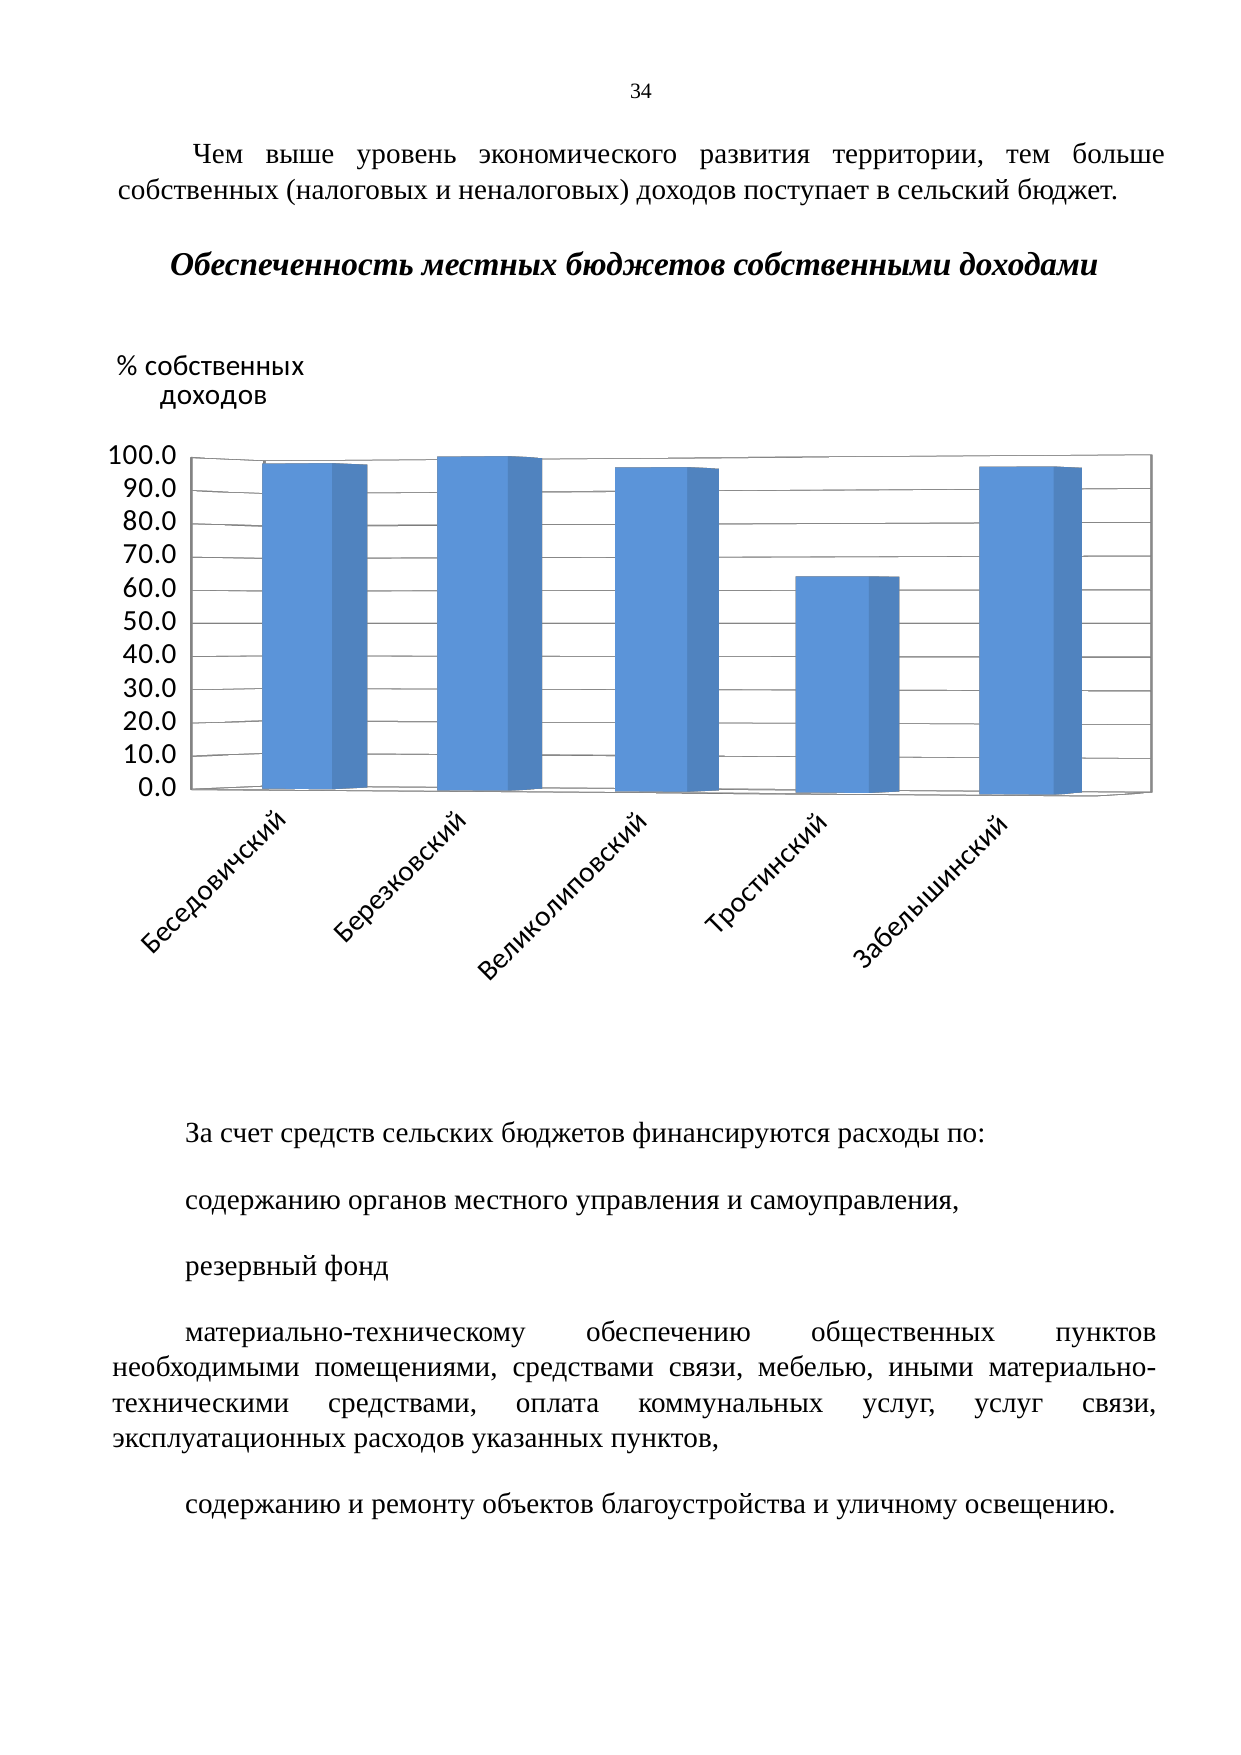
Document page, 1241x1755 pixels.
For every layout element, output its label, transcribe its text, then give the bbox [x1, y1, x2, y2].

text_box Чем выше уровень экономического развития территории, тем больше собственных (налоговых и неналоговых) доходов поступает в сельский бюджет. [117, 132, 1173, 239]
text_box За счет средств сельских бюджетов финансируются расходы по: содержанию органов местного управления и самоуправления, резервный фонд материально-техническому обеспечению общественных пунктов необходимыми помещениями, средствами связи, мебелью, иными материально-техническими средствами, оплата коммунальных услуг, услуг связи, эксплуатационных расходов указанных пунктов, содержанию и ремонту объектов благоустройства и уличному освещению. [110, 1113, 1167, 1657]
text_box Обеспеченность местных бюджетов собственными доходами [117, 241, 1152, 287]
chart [81, 333, 1179, 1005]
text_box 34 [627, 77, 657, 100]
